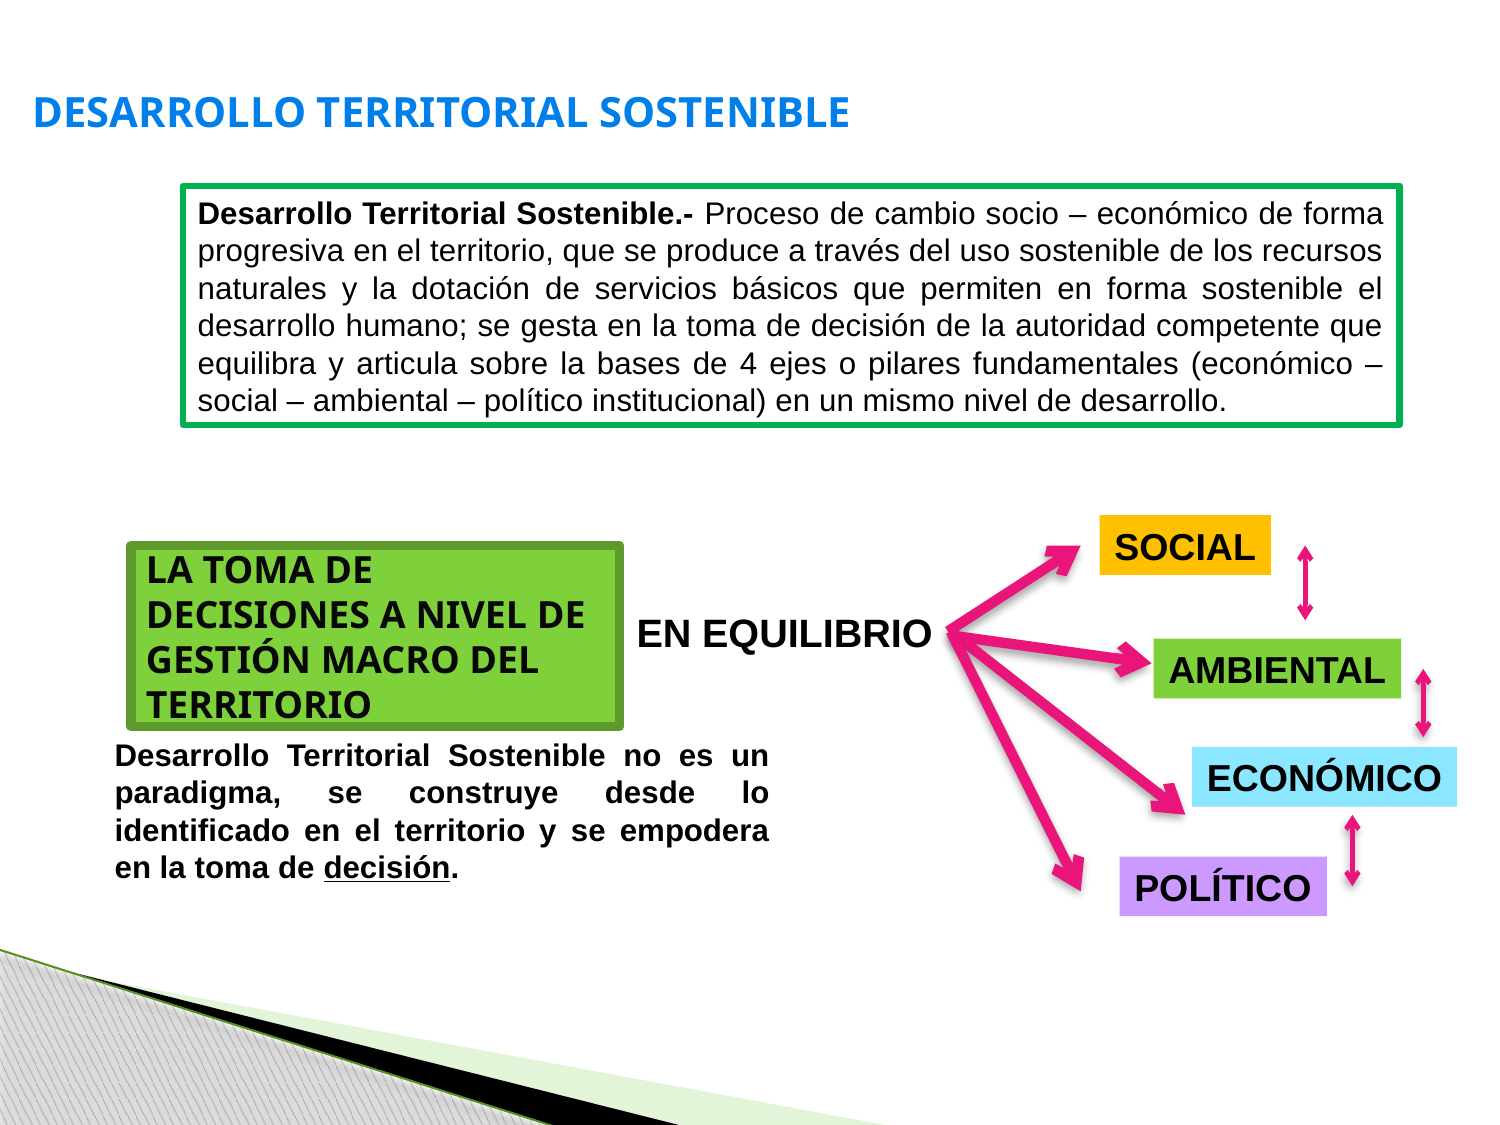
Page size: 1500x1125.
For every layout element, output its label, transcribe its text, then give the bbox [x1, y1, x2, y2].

text_box POLÍTICO [1119, 856, 1327, 917]
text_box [1081, 631, 1186, 815]
text_box LA TOMA DE DECISIONES A NIVEL DE GESTIÓN MACRO DEL TERRITORIO [126, 541, 624, 731]
text_box SOCIAL [1099, 515, 1271, 575]
text_box DESARROLLO TERRITORIAL SOSTENIBLE [17, 78, 928, 143]
text_box Desarrollo Territorial Sostenible.- Proceso de cambio socio – económico de forma progresiva en el territorio, que se produce a través del uso sostenible de los recursos naturales y la dotación de servicios básicos que permiten en forma sostenible el desarrollo humano; se gesta en la toma de decisión de la autoridad competente que equilibra y articula sobre la bases de 4 ejes o pilares fundamentales (económico – social – ambiental – político institucional) en un mismo nivel de desarrollo. [182, 185, 1400, 426]
text_box EN EQUILIBRIO [621, 600, 943, 663]
text_box AMBIENTAL [1192, 638, 1402, 699]
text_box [949, 545, 1081, 631]
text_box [950, 631, 1081, 892]
text_box Desarrollo Territorial Sostenible no es un paradigma, se construye desde lo identificado en el territorio y se empodera en la toma de decisión. [99, 727, 785, 893]
text_box ECONÓMICO [1192, 746, 1458, 807]
